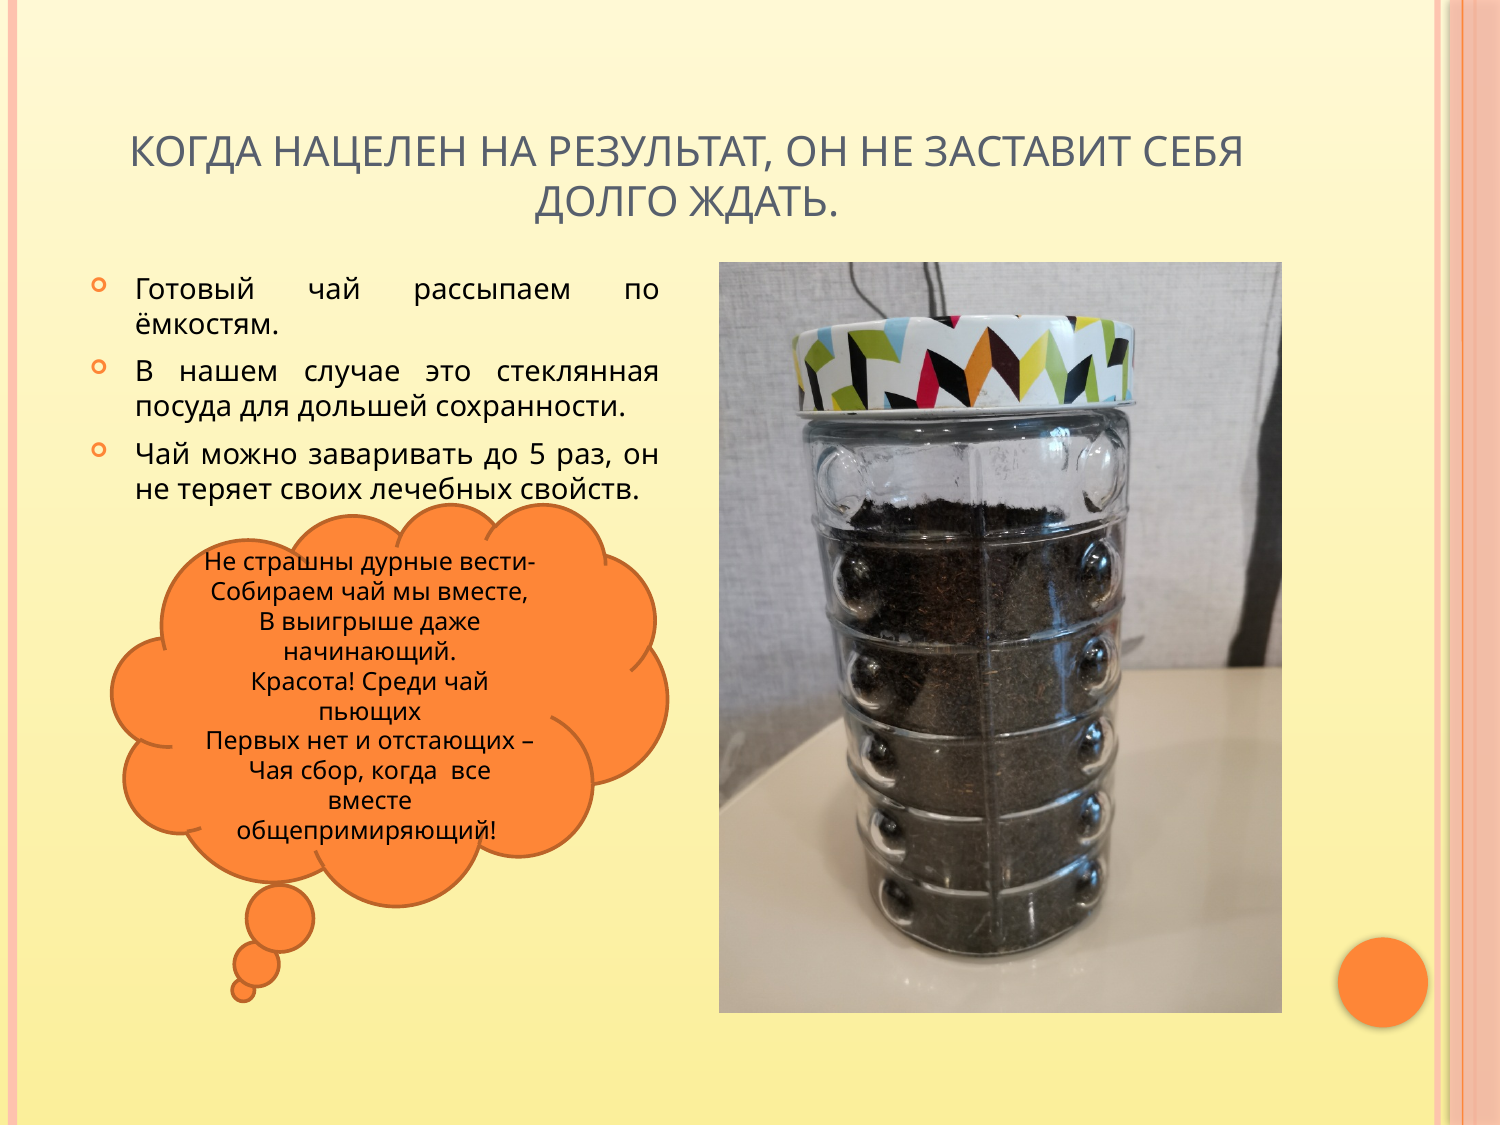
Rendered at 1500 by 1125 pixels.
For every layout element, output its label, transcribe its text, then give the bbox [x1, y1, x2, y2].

list Готовый чай рассыпаем по ёмкостям. В нашем случае это стеклянная посуда для дольшей сохранности. Чай можно заваривать до 5 раз, он не теряет своих лечебных свойств. [75, 262, 675, 1013]
title Когда нацелен на результат, он не заставит себя долго ждать. [75, 78, 1300, 233]
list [718, 261, 1283, 1014]
text_box Не страшны дурные вести- Собираем чай мы вместе, В выигрыше даже начинающий. Красота! Среди чай пьющих Первых нет и отстающих –Чая сбор, когда все вместе общепримиряющий! [109, 502, 670, 1004]
